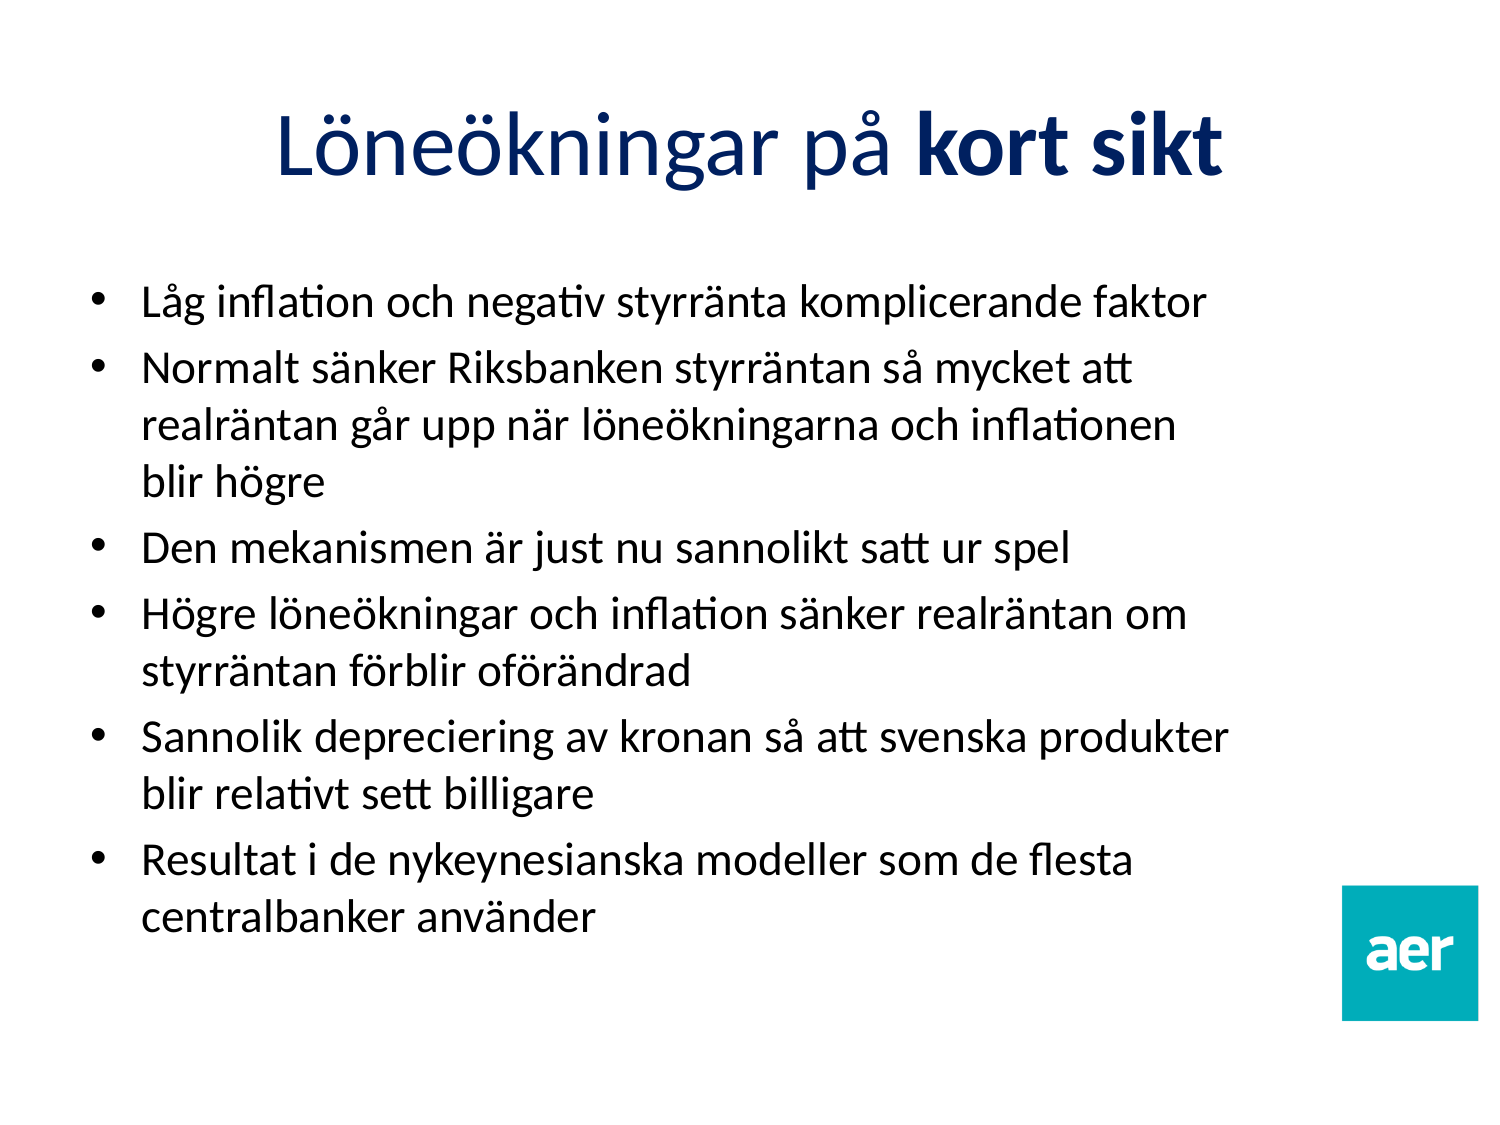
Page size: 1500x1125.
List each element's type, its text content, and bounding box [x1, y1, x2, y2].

title Löneökningar på kort sikt [75, 45, 1425, 233]
picture [1319, 869, 1500, 1125]
list Låg inflation och negativ styrränta komplicerande faktor Normalt sänker Riksbanken styrräntan så mycket att realräntan går upp när löneökningarna och inflationen blir högre Den mekanismen är just nu sannolikt satt ur spel Högre löneökningar och inflation sänker realräntan om styrräntan förblir oförändrad Sannolik depreciering av kronan så att svenska produkter blir relativt sett billigare Resultat i de nykeynesianska modeller som de flesta centralbanker använder [75, 262, 1257, 1005]
